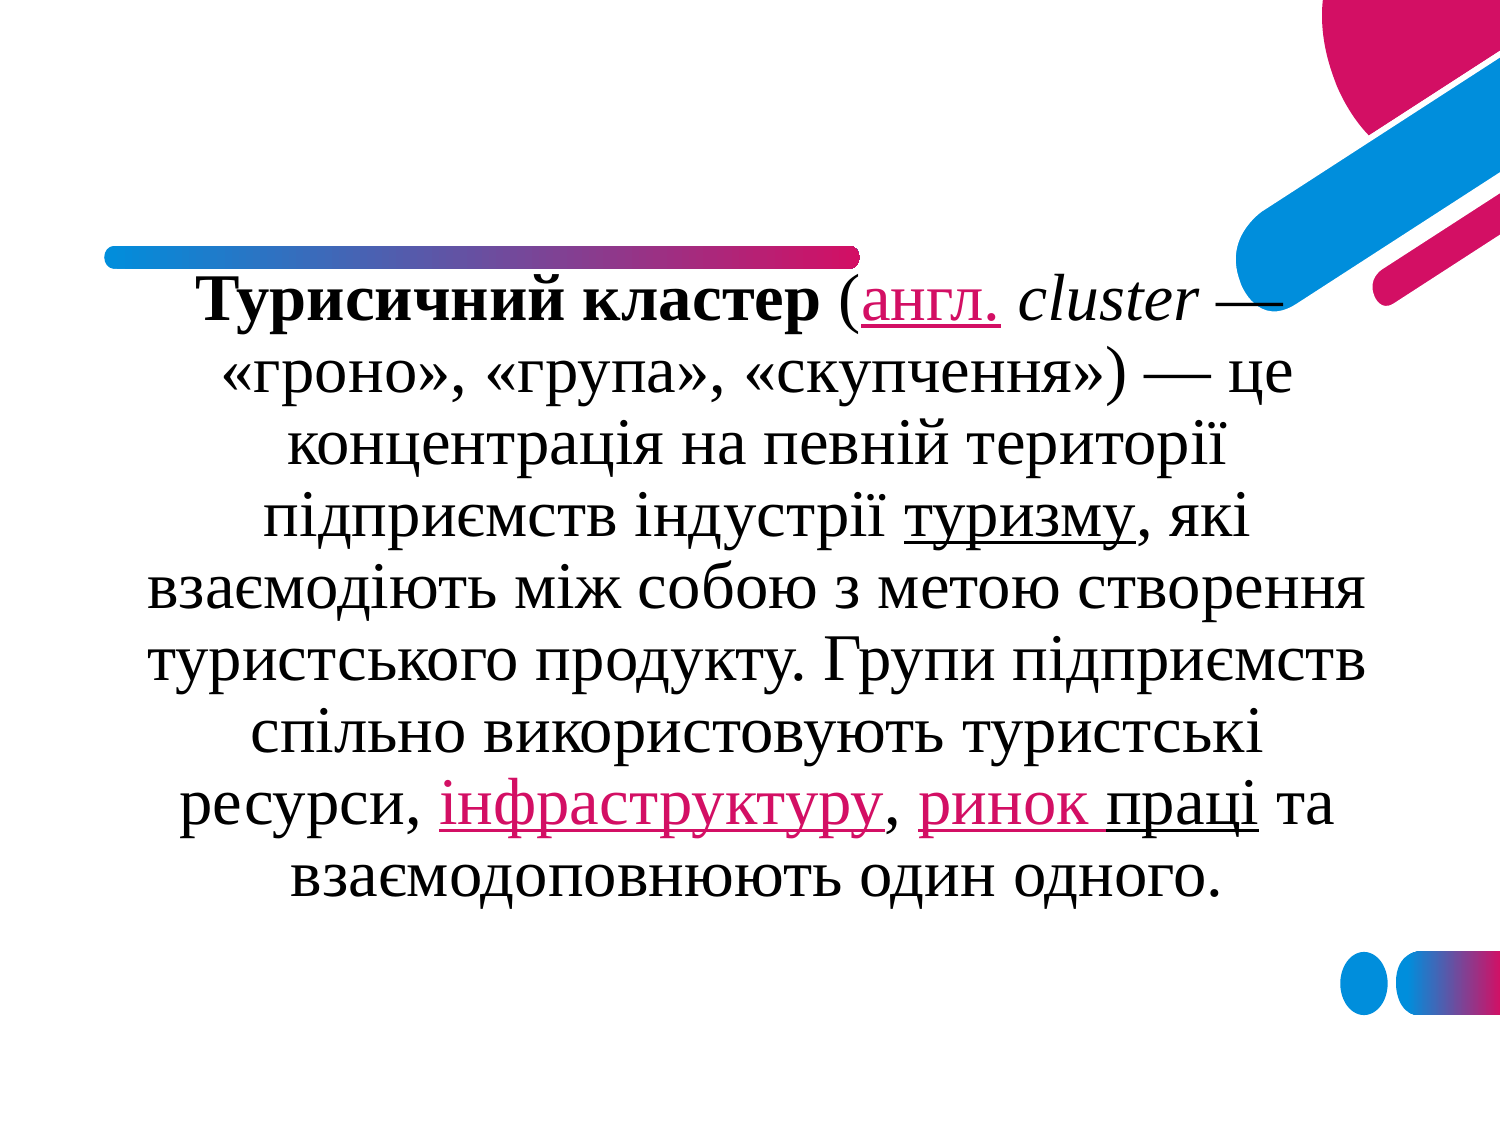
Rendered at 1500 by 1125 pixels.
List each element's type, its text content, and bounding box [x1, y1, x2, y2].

list Турисичний кластер (англ. cluster — «гроно», «група», «скупчення») — це концентрація на певній території підприємств індустрії туризму, які взаємодіють між собою з метою створення туристського продукту. Групи підприємств спільно використовують туристські ресурси, інфраструктуру, ринок праці та взаємодоповнюють один одного. [64, 255, 1414, 1012]
